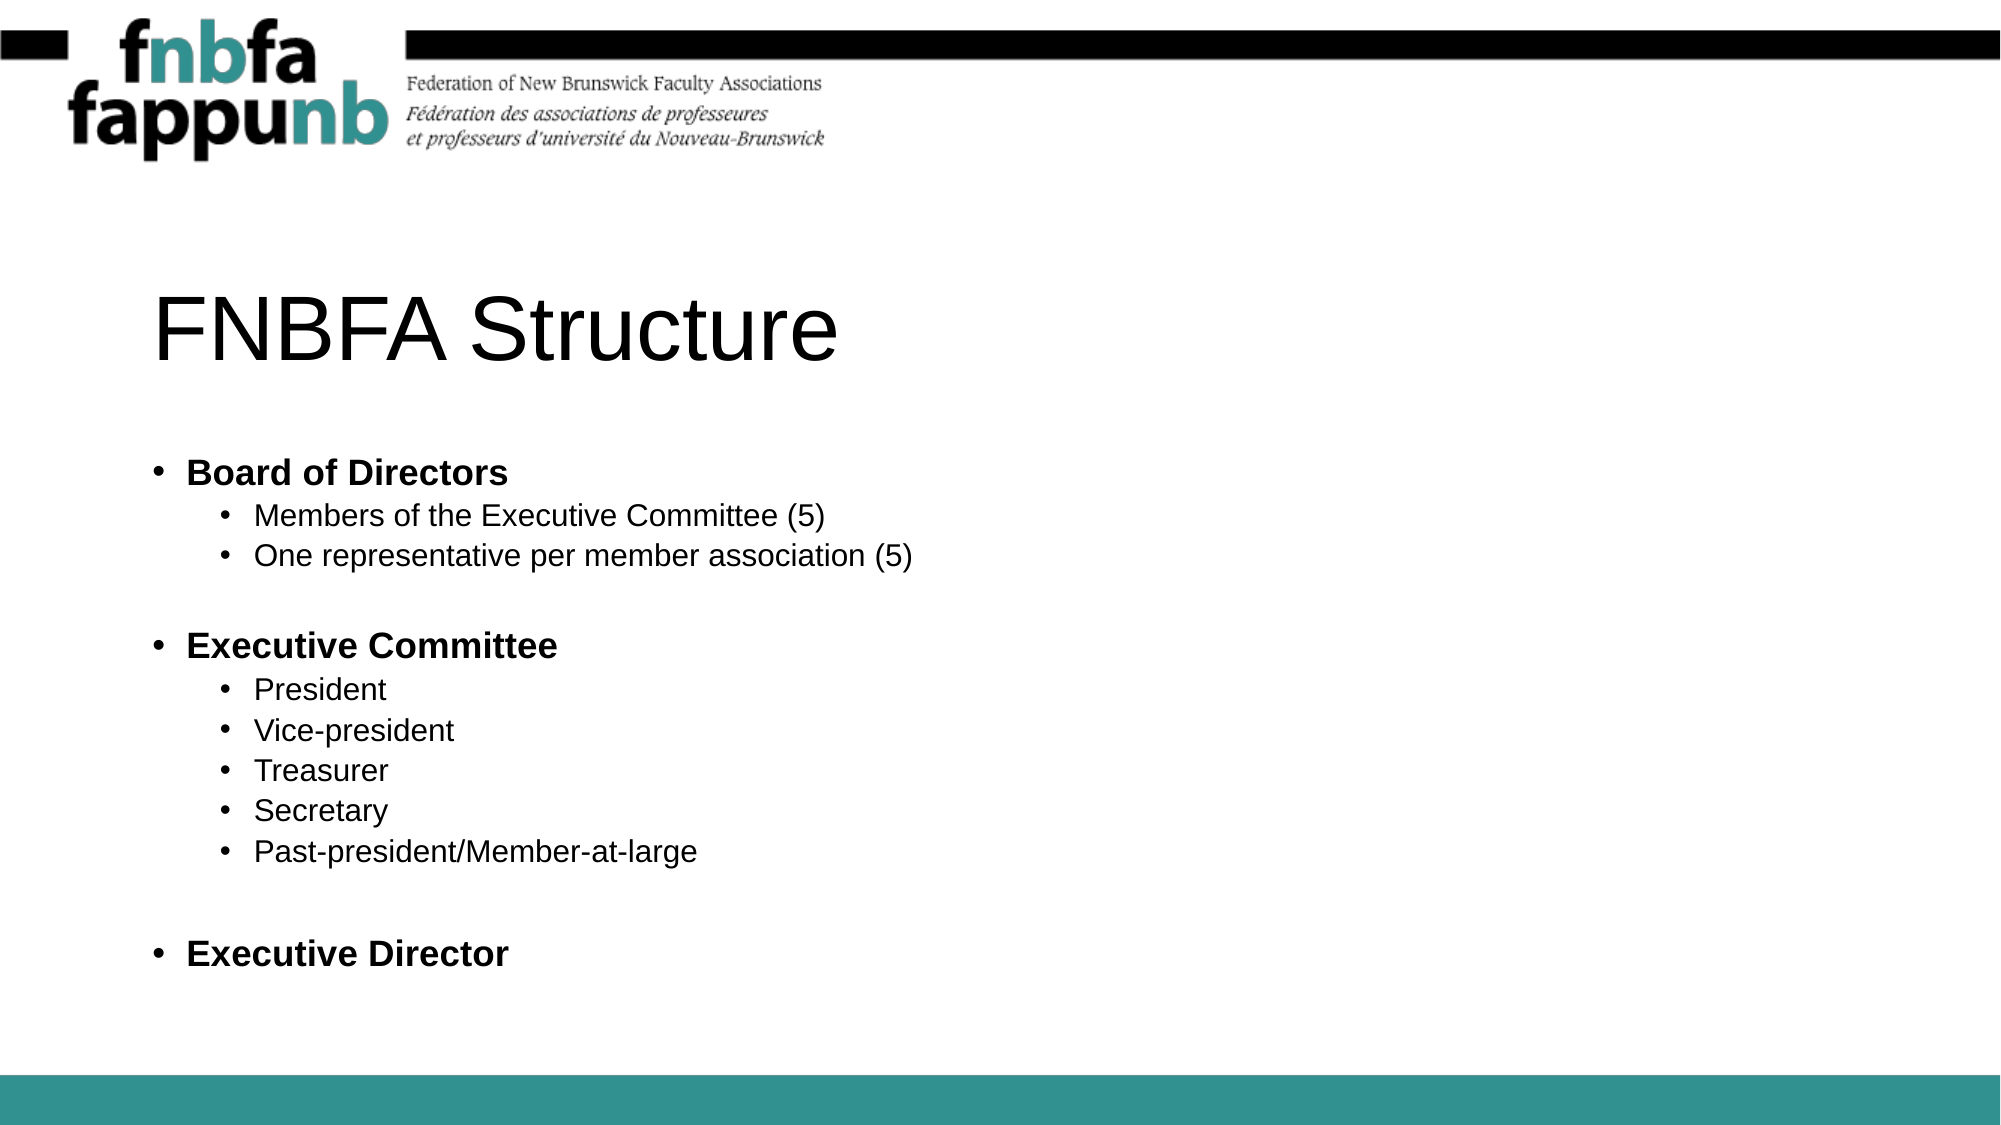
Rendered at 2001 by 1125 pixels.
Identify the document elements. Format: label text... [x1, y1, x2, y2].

picture [0, 0, 2001, 1125]
list Board of Directors Members of the Executive Committee (5) One representative per member association (5) Executive Committee President Vice-president Treasurer Secretary Past-president/Member-at-large Executive Director [137, 445, 1863, 984]
title FNBFA Structure [137, 221, 1863, 440]
